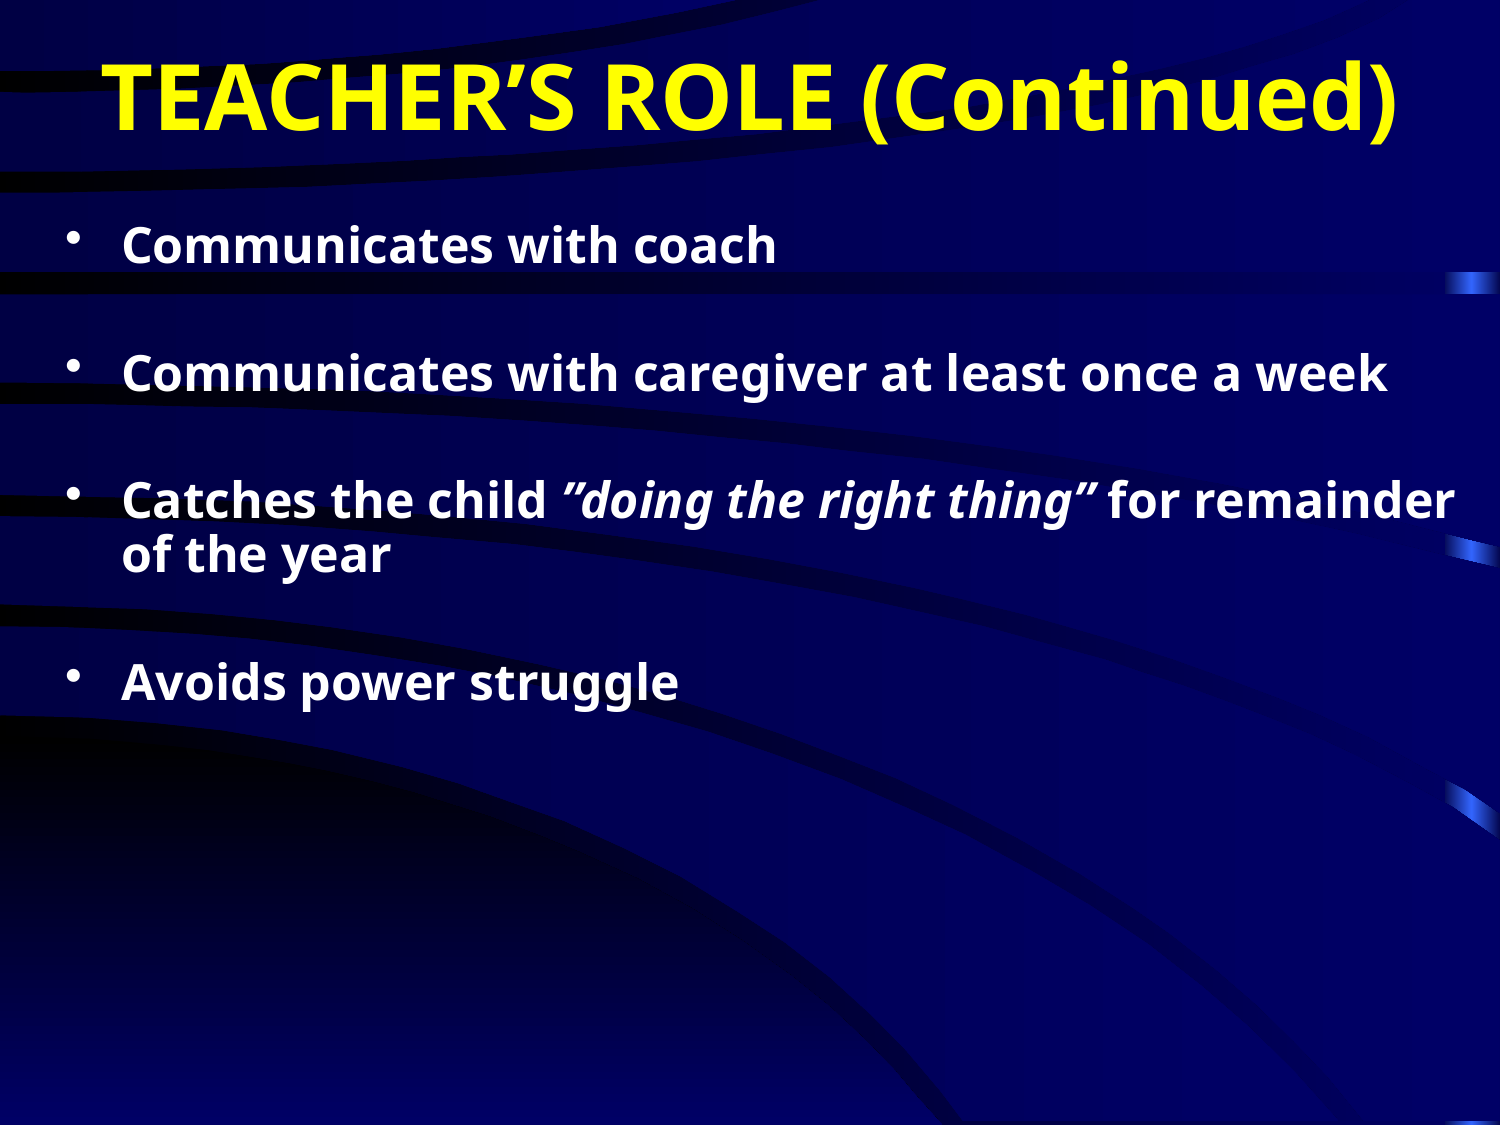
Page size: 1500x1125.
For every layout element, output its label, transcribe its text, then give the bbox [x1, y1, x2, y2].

list Communicates with coach Communicates with caregiver at least once a week Catches the child ”doing the right thing” for remainder of the year Avoids power struggle [49, 212, 1500, 1125]
title TEACHER’S ROLE (Continued) [0, 0, 1500, 188]
